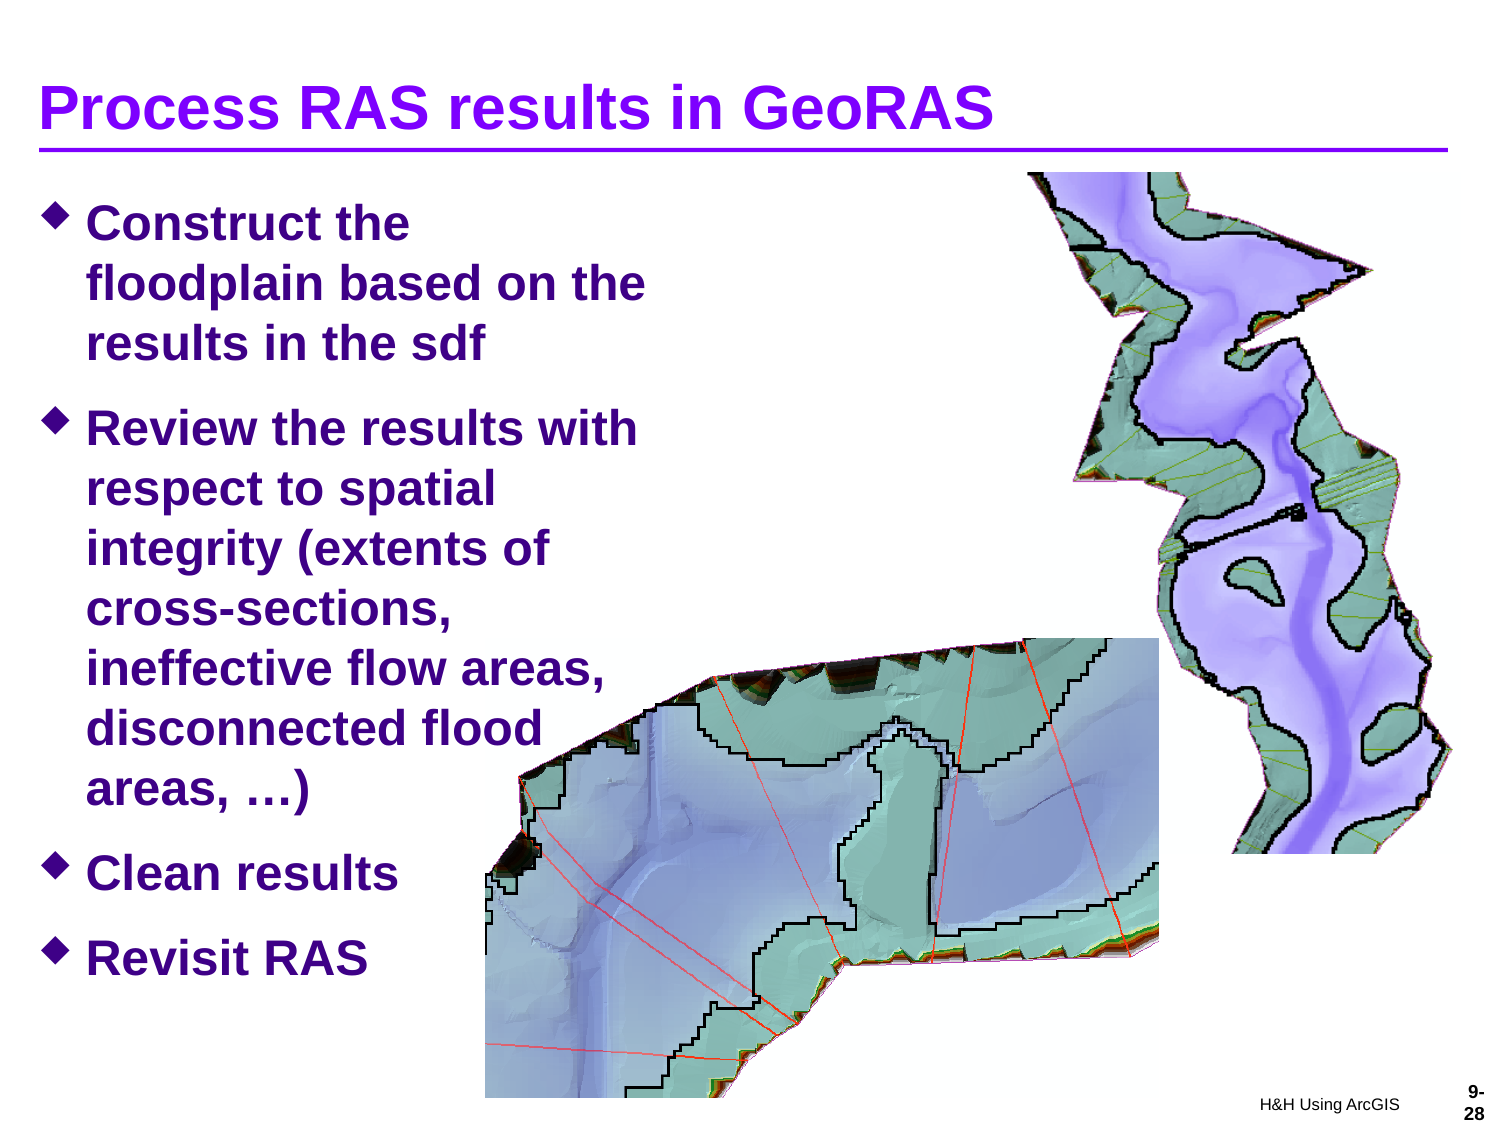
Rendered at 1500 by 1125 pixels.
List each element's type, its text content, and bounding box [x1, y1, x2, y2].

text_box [1009, 172, 1462, 855]
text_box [484, 638, 1159, 1098]
slide_number 9-28 [1437, 1070, 1500, 1125]
list Construct the floodplain based on the results in the sdf Review the results with respect to spatial integrity (extents of cross-sections, ineffective flow areas, disconnected flood areas, …) Clean results Revisit RAS [22, 183, 669, 1075]
title Process RAS results in GeoRAS [22, 50, 1473, 150]
